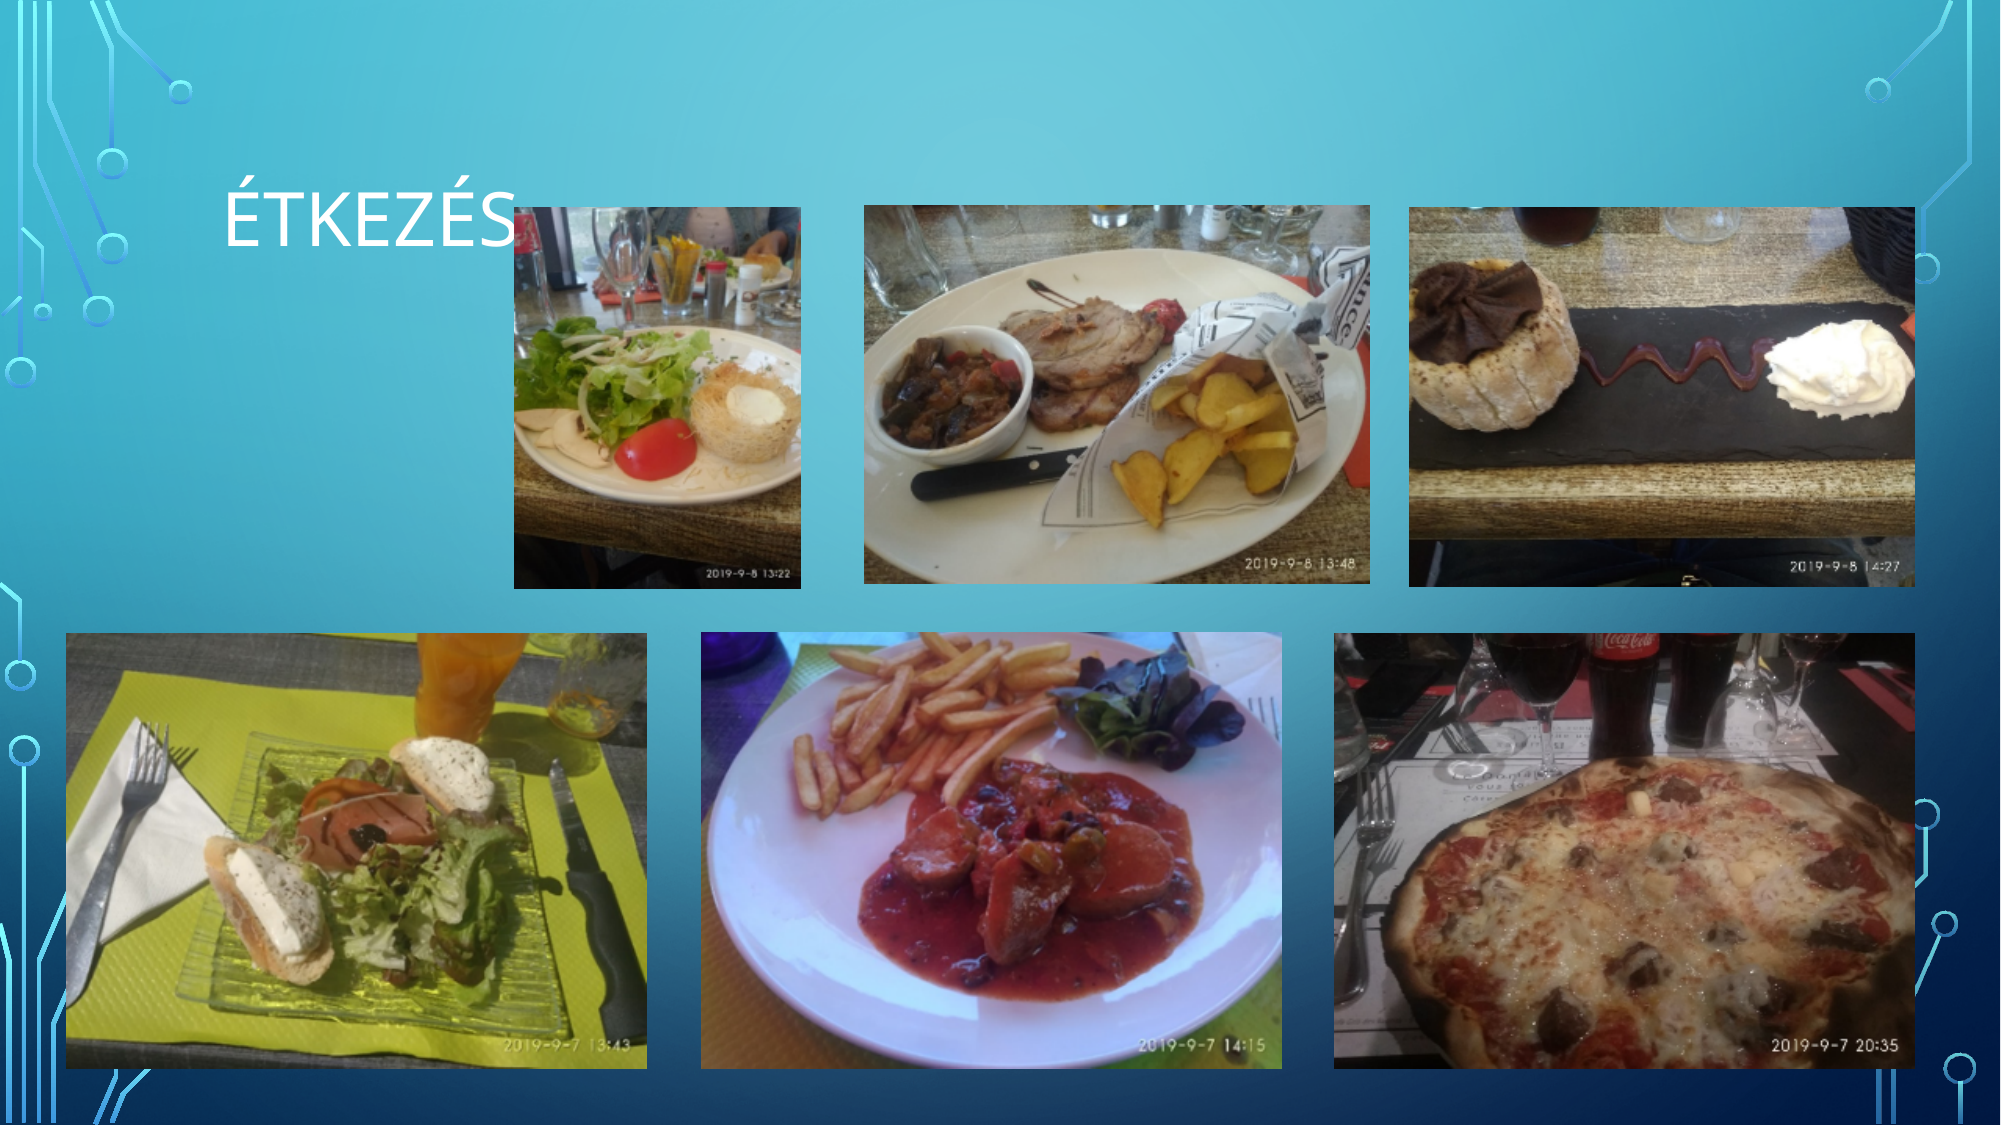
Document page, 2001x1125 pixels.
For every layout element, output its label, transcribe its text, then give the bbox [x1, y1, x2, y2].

picture [701, 632, 1282, 1069]
picture [864, 204, 1370, 584]
title étkezés [187, 101, 1813, 344]
picture [514, 207, 802, 589]
picture [1408, 207, 1915, 587]
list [66, 633, 647, 1069]
picture [1334, 633, 1915, 1069]
